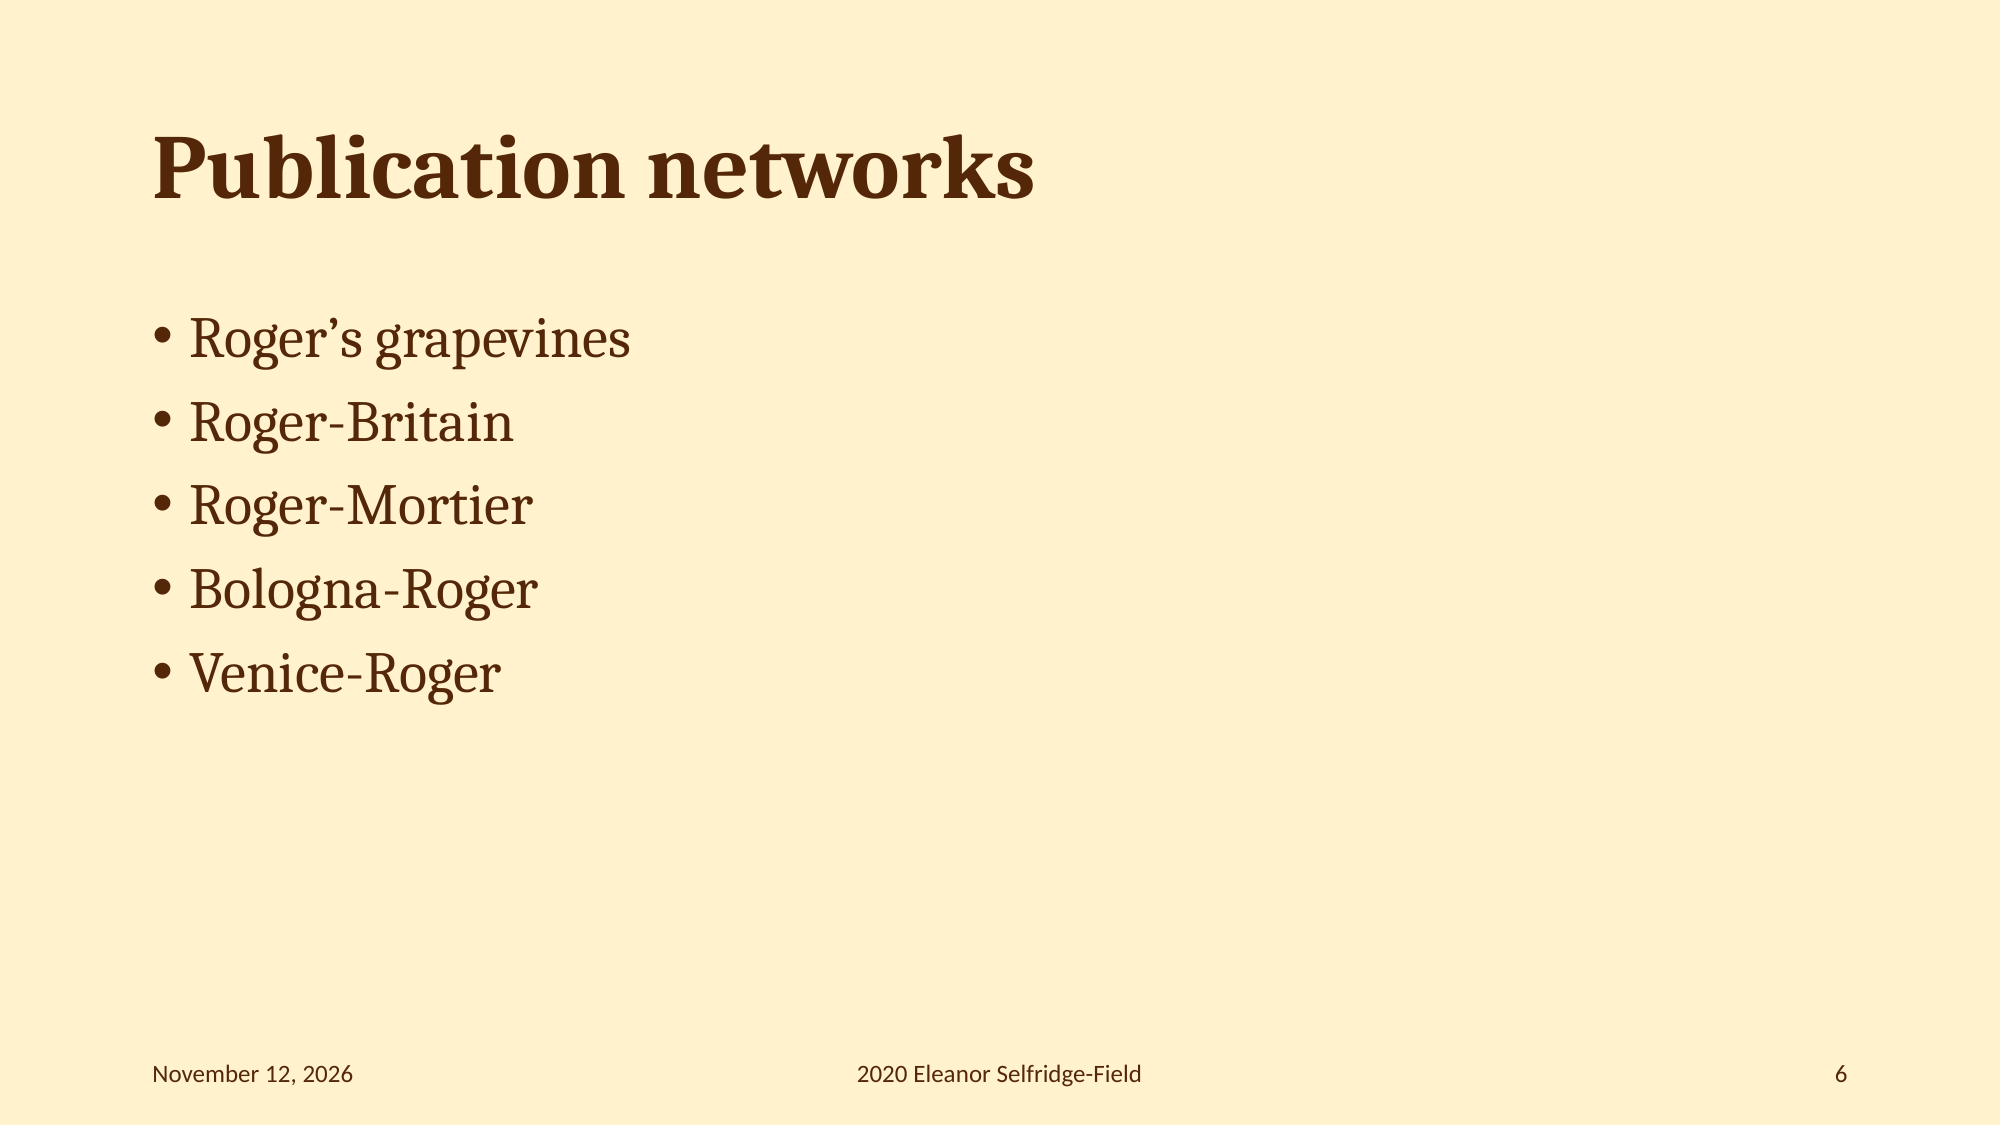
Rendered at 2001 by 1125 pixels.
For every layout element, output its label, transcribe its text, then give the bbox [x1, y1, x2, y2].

list Roger’s grapevines Roger-Britain Roger-Mortier Bologna-Roger Venice-Roger [137, 299, 1863, 1014]
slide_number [137, 1042, 588, 1103]
title Publication networks [137, 59, 1863, 278]
footer 2020 Eleanor Selfridge-Field [662, 1042, 1338, 1103]
slide_number 6 [1412, 1042, 1863, 1103]
